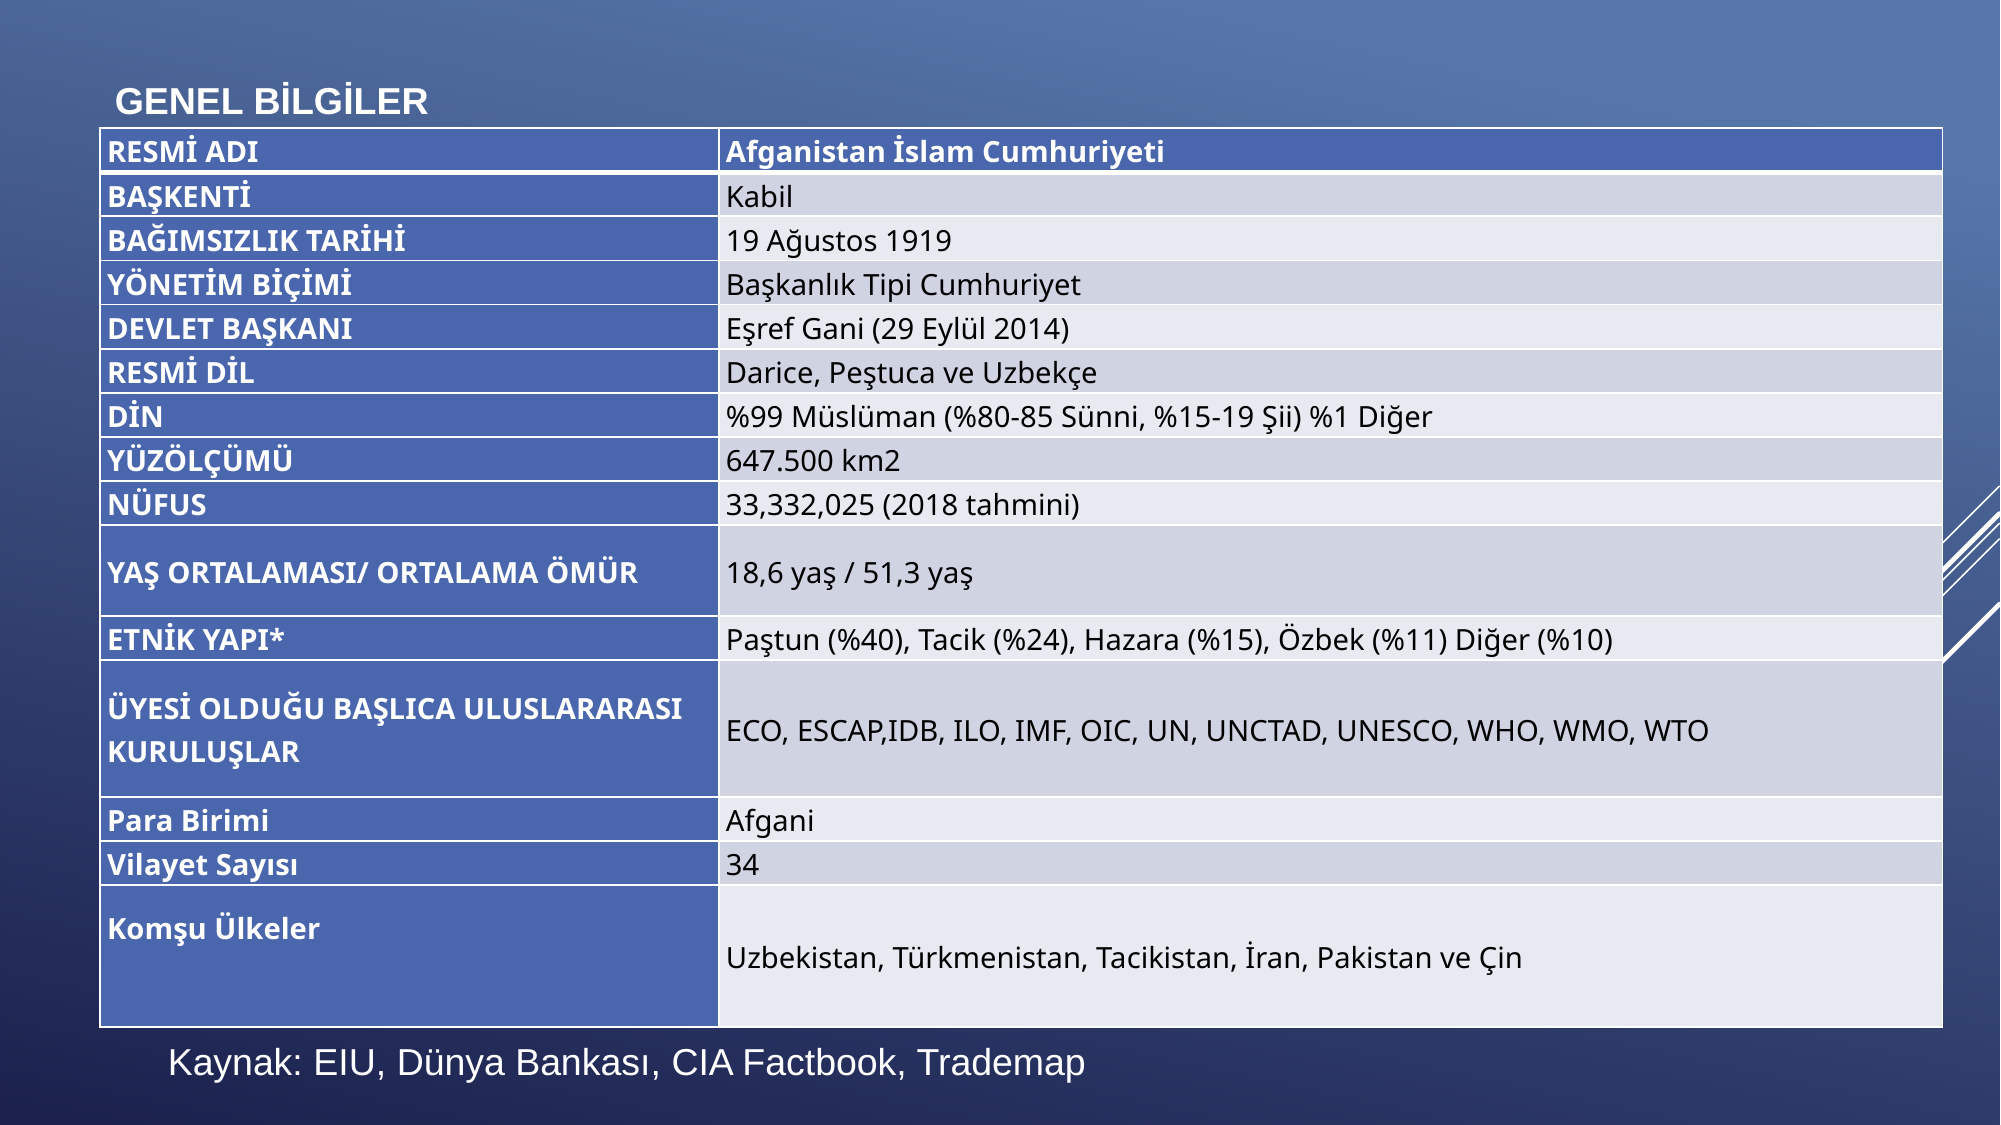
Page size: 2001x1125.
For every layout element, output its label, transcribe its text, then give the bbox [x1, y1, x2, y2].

table_cell 33,332,025 (2018 tahmini) [720, 482, 1942, 524]
table_cell Darice, Peştuca ve Uzbekçe [720, 350, 1942, 392]
table_header RESMİ ADI [101, 129, 718, 170]
table_cell Para Birimi [101, 798, 718, 840]
table_cell ETNİK YAPI* [101, 617, 718, 659]
table_cell Vilayet Sayısı [101, 842, 718, 884]
text_box GENEL BİLGİLER [100, 66, 525, 127]
table_cell %99 Müslüman (%80-85 Sünni, %15-19 Şii) %1 Diğer [720, 394, 1942, 436]
table_cell NÜFUS [101, 482, 718, 524]
table_cell Uzbekistan, Türkmenistan, Tacikistan, İran, Pakistan ve Çin [720, 886, 1942, 1026]
table_cell Paştun (%40), Tacik (%24), Hazara (%15), Özbek (%11) Diğer (%10) [720, 617, 1942, 659]
table_cell 18,6 yaş / 51,3 yaş [720, 526, 1942, 615]
table_cell Kabil [720, 175, 1942, 215]
table_cell BAŞKENTİ [101, 175, 718, 215]
table_cell 647.500 km2 [720, 438, 1942, 480]
table_cell 34 [720, 842, 1942, 884]
table_cell DEVLET BAŞKANI [101, 305, 718, 348]
table_cell Başkanlık Tipi Cumhuriyet [720, 261, 1942, 304]
table_cell YAŞ ORTALAMASI/ ORTALAMA ÖMÜR [101, 526, 718, 615]
table_cell BAĞIMSIZLIK TARİHİ [101, 217, 718, 260]
text_box Kaynak: EIU, Dünya Bankası, CIA Factbook, Trademap [153, 1027, 1157, 1091]
table_cell Komşu Ülkeler [101, 886, 718, 1026]
table_cell 19 Ağustos 1919 [720, 217, 1942, 260]
table_cell ECO, ESCAP,IDB, ILO, IMF, OIC, UN, UNCTAD, UNESCO, WHO, WMO, WTO [720, 661, 1942, 796]
table_cell YÖNETİM BİÇİMİ [101, 261, 718, 304]
table_cell Eşref Gani (29 Eylül 2014) [720, 305, 1942, 348]
table_cell DİN [101, 394, 718, 436]
table_cell Afgani [720, 798, 1942, 840]
table_cell YÜZÖLÇÜMÜ [101, 438, 718, 480]
table_cell RESMİ DİL [101, 350, 718, 392]
table_cell ÜYESİ OLDUĞU BAŞLICA ULUSLARARASI KURULUŞLAR [101, 661, 718, 796]
table_header Afganistan İslam Cumhuriyeti [720, 129, 1942, 170]
